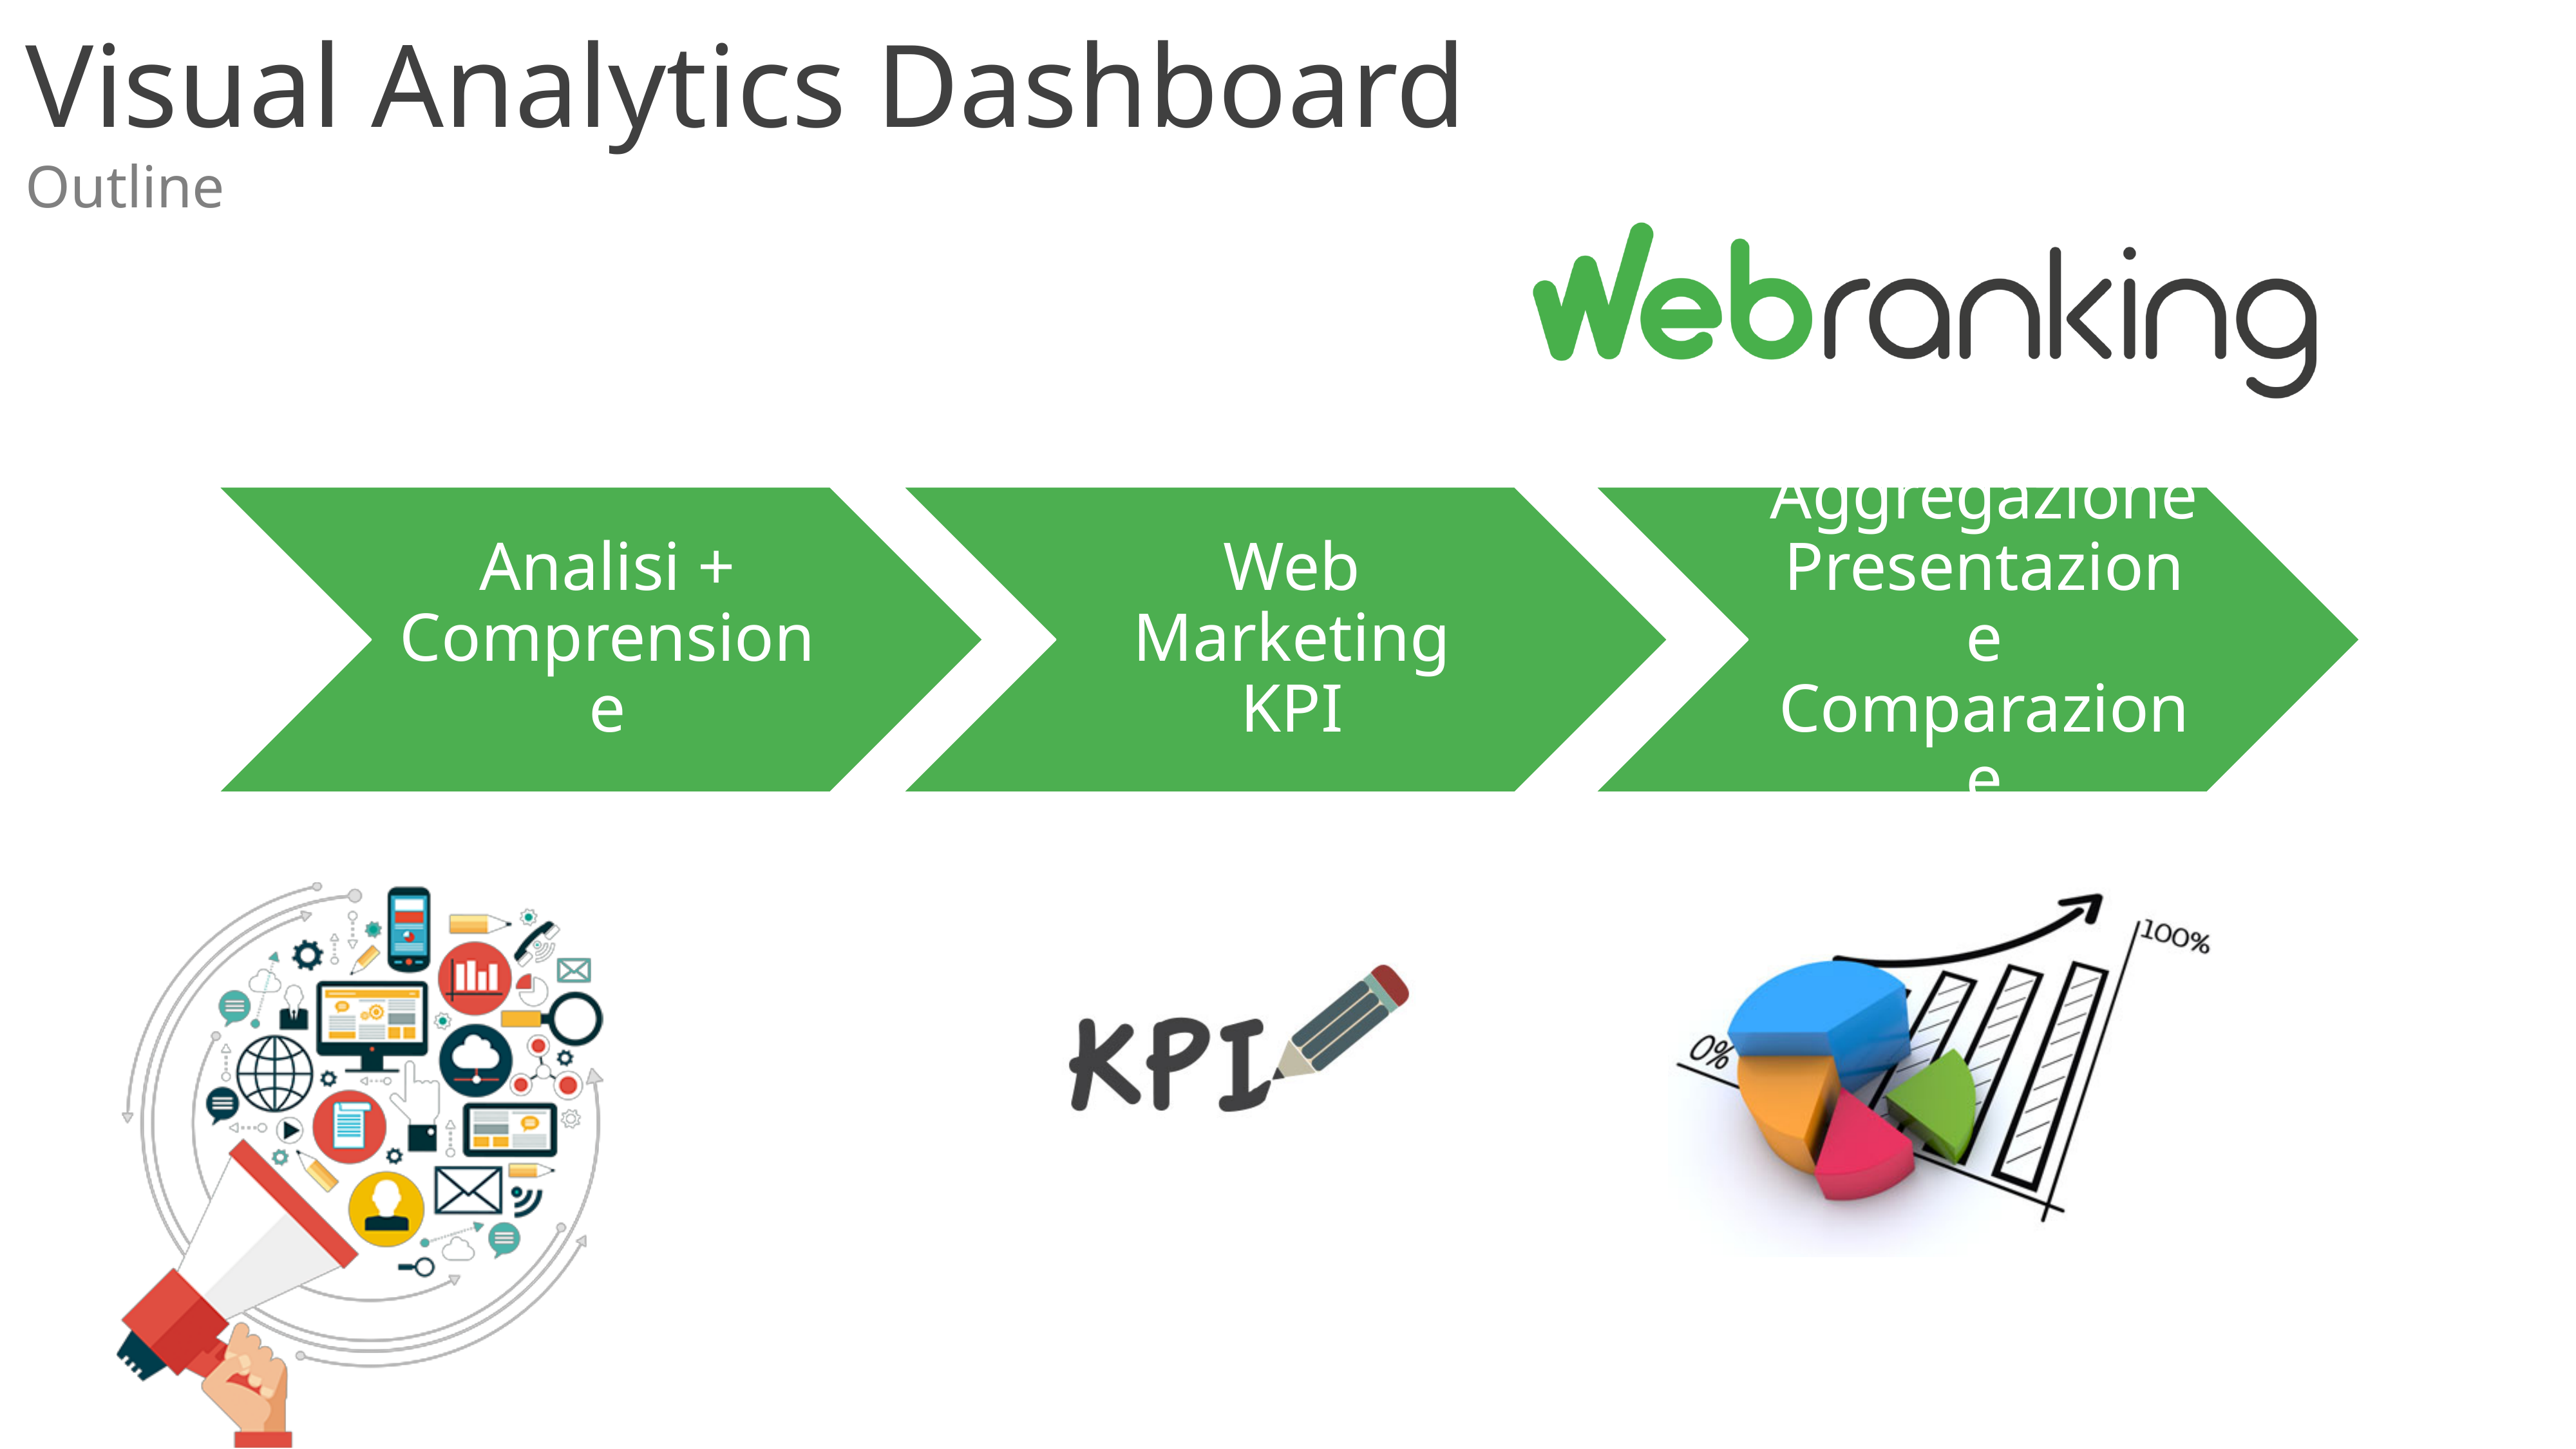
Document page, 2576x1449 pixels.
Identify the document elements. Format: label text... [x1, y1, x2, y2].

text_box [901, 486, 1591, 793]
picture [116, 882, 603, 1448]
picture [1668, 855, 2224, 1258]
text_box Visual Analytics Dashboard Outline [0, 0, 1740, 232]
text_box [216, 486, 899, 793]
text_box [1593, 486, 2361, 793]
picture [914, 876, 1562, 1200]
picture [1528, 214, 2323, 406]
